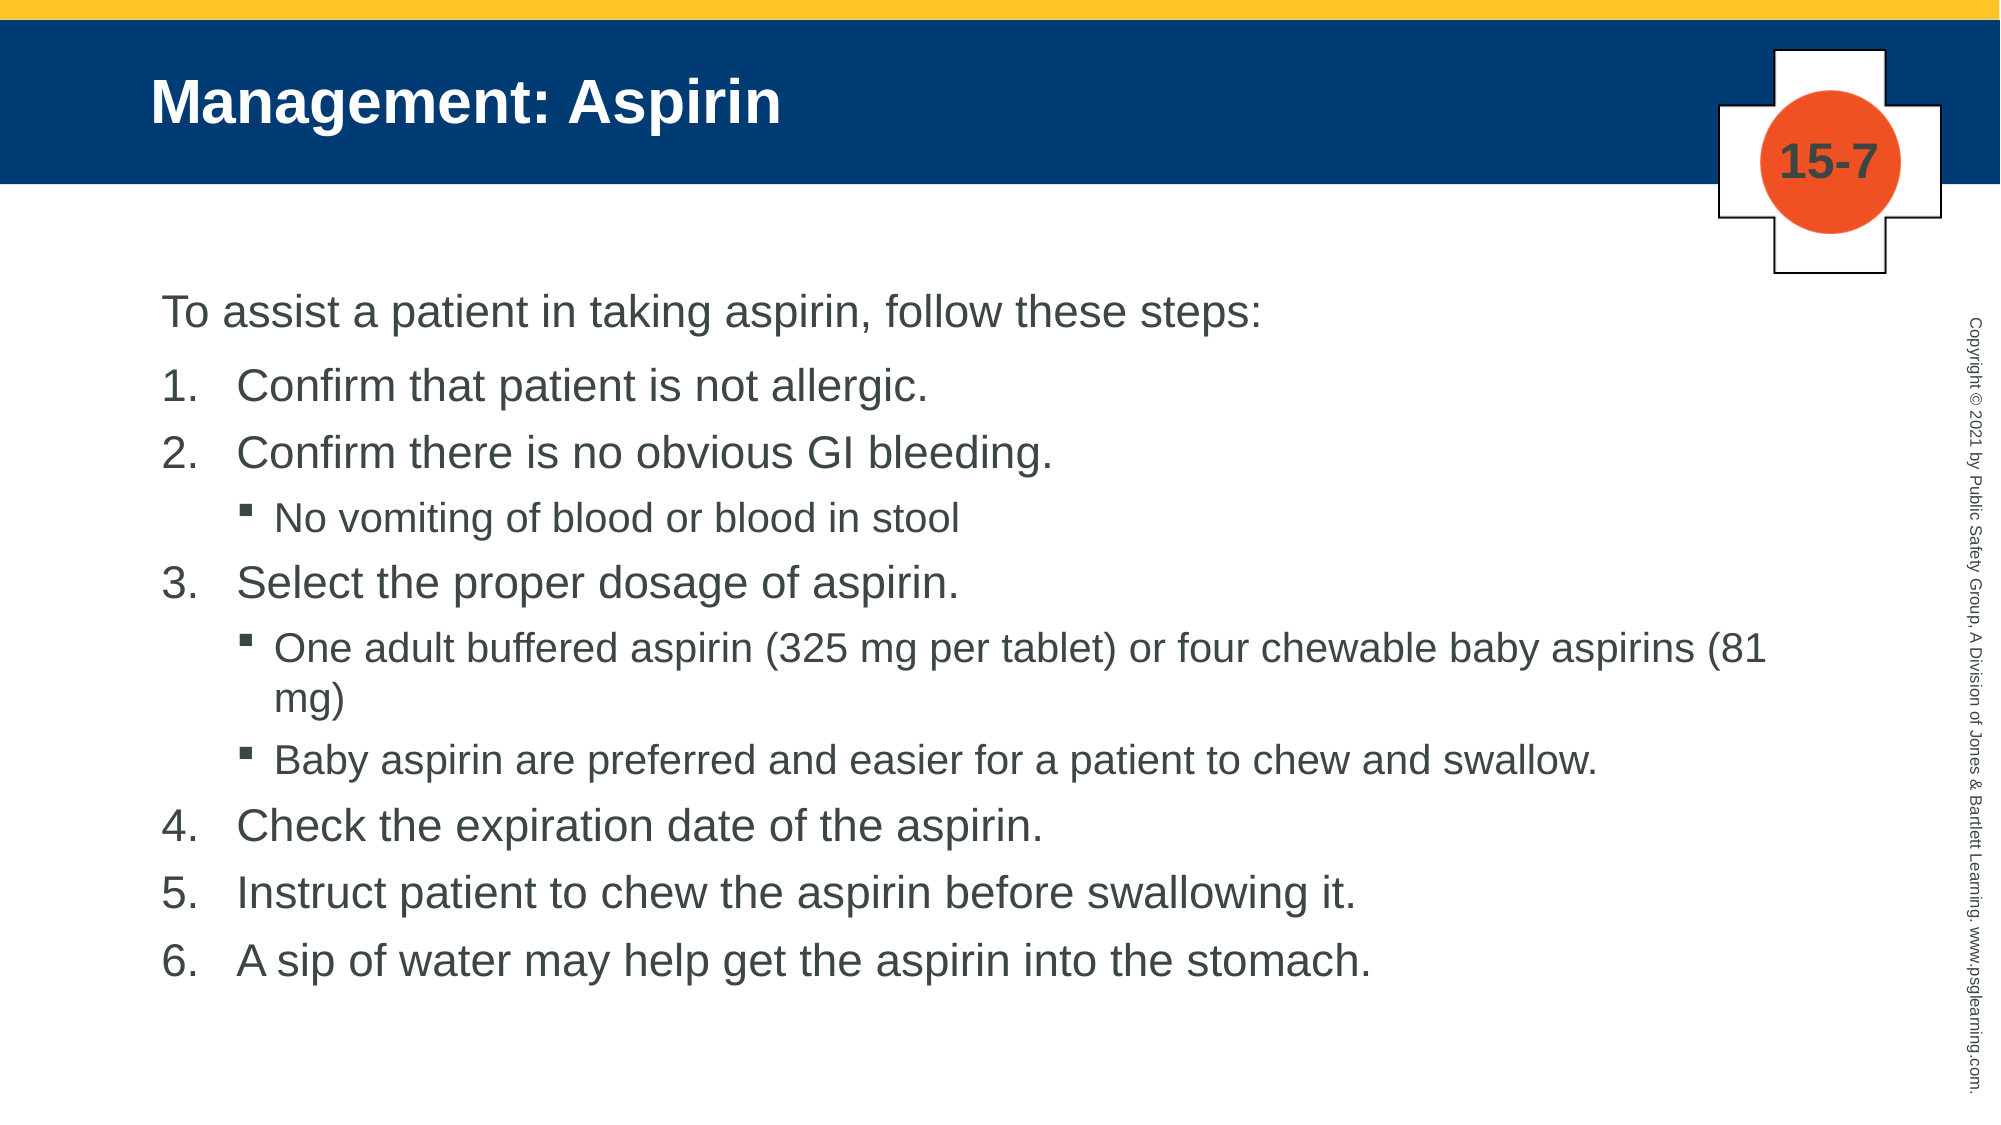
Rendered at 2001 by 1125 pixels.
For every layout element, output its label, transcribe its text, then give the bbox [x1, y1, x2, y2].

list To assist a patient in taking aspirin, follow these steps: Confirm that patient is not allergic. Confirm there is no obvious GI bleeding. No vomiting of blood or blood in stool Select the proper dosage of aspirin. One adult buffered aspirin (325 mg per tablet) or four chewable baby aspirins (81 mg) Baby aspirin are preferred and easier for a patient to chew and swallow. Check the expiration date of the aspirin. Instruct patient to chew the aspirin before swallowing it. A sip of water may help get the aspirin into the stomach. [146, 274, 1859, 1016]
title Management: Aspirin [0, 19, 2000, 185]
picture [1718, 49, 1942, 274]
